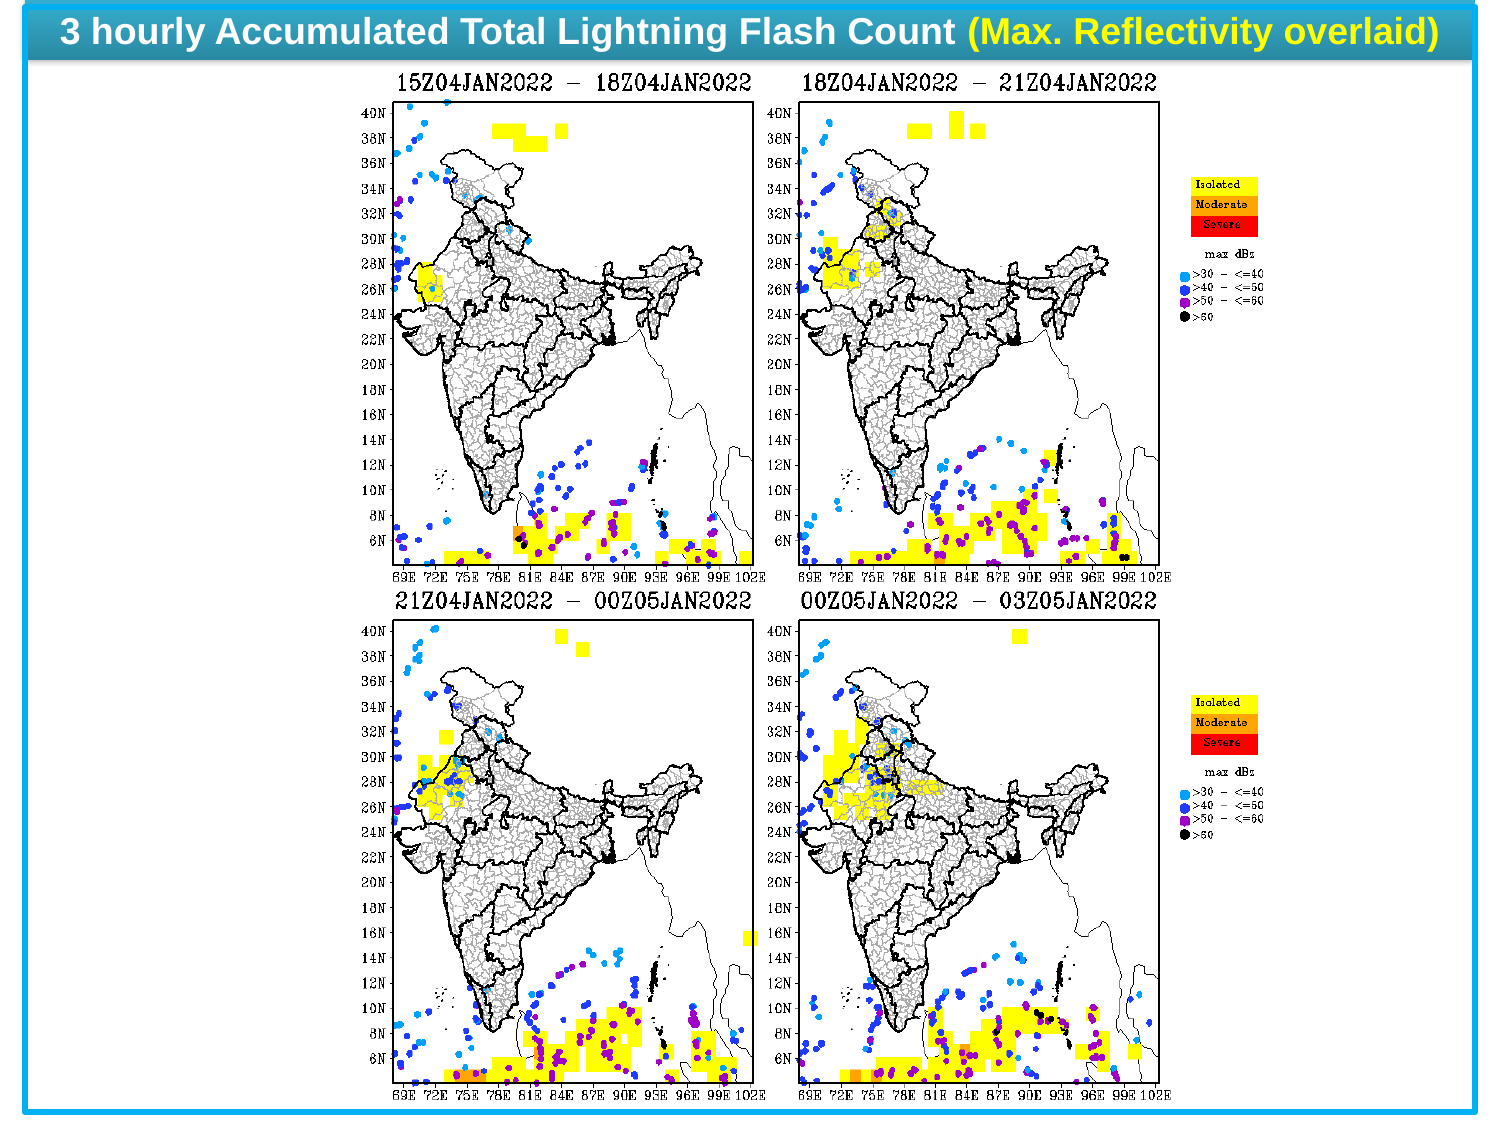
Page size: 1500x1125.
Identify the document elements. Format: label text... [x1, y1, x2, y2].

picture [361, 73, 1263, 1101]
text_box 3 hourly Accumulated Total Lightning Flash Count (Max. Reflectivity overlaid) [24, 0, 1475, 5]
text_box [23, 5, 1477, 1114]
